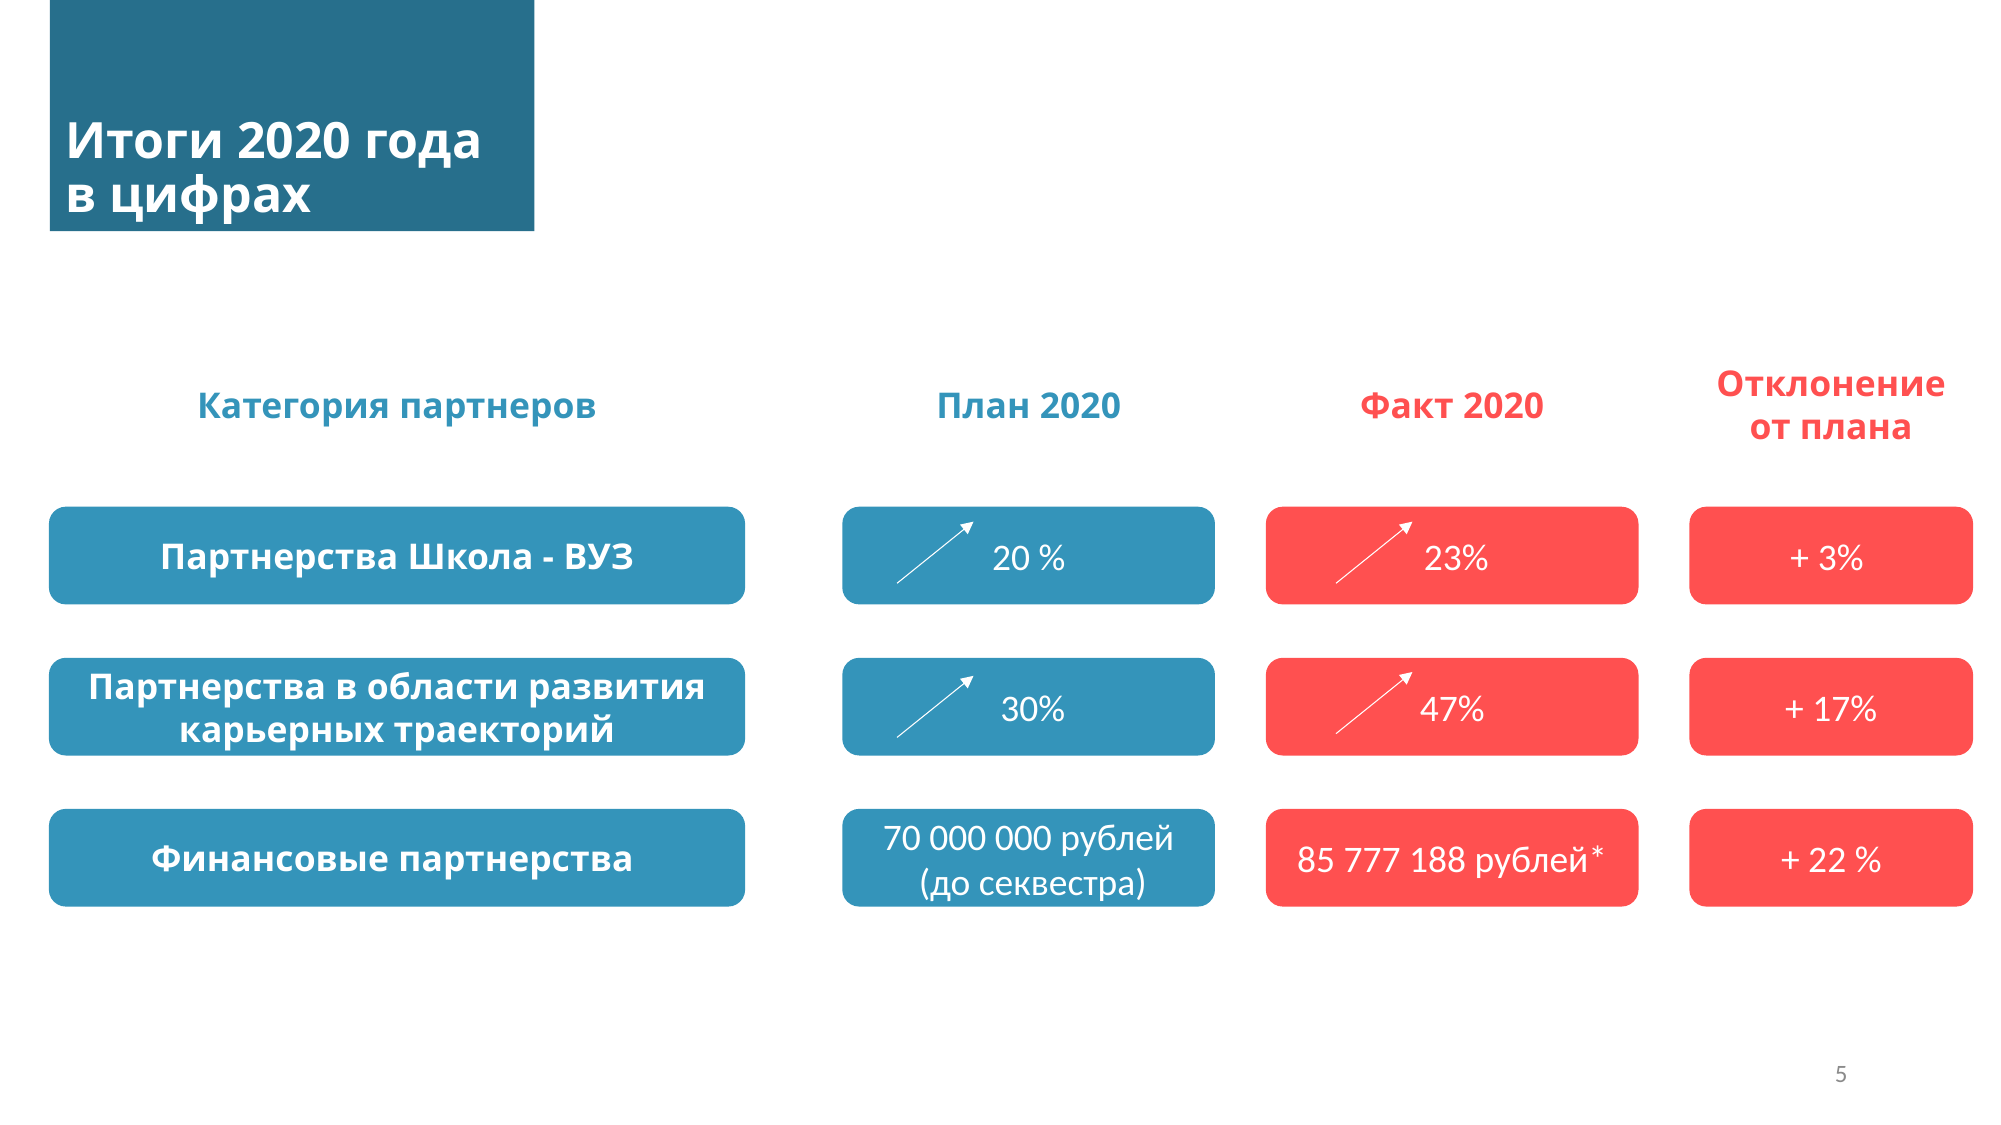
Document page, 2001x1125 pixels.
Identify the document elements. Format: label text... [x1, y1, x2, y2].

text_box 30% [842, 657, 1215, 756]
text_box Факт 2020 [1265, 355, 1639, 453]
text_box 20 % [842, 506, 1215, 605]
text_box 70 000 000 рублей (до секвестра) [842, 808, 1215, 907]
text_box + 3% [1689, 506, 1974, 605]
text_box 47% [1265, 657, 1639, 756]
text_box План 2020 [842, 355, 1215, 453]
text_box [897, 521, 974, 584]
text_box 23% [1265, 506, 1639, 605]
text_box Отклонение от плана [1689, 355, 1974, 453]
text_box Партнерства в области развития карьерных траекторий [48, 657, 746, 756]
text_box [1335, 521, 1413, 584]
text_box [1335, 671, 1413, 734]
text_box 85 777 188 рублей* [1265, 808, 1639, 907]
text_box Финансовые партнерства [48, 808, 746, 907]
slide_number 5 [1412, 1042, 1863, 1103]
text_box + 17% [1689, 657, 1974, 756]
text_box Итоги 2020 года в цифрах [49, 0, 535, 232]
text_box + 22 % [1689, 808, 1974, 907]
text_box Партнерства Школа - ВУЗ [48, 506, 746, 605]
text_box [897, 675, 974, 738]
text_box Категория партнеров [48, 355, 746, 454]
